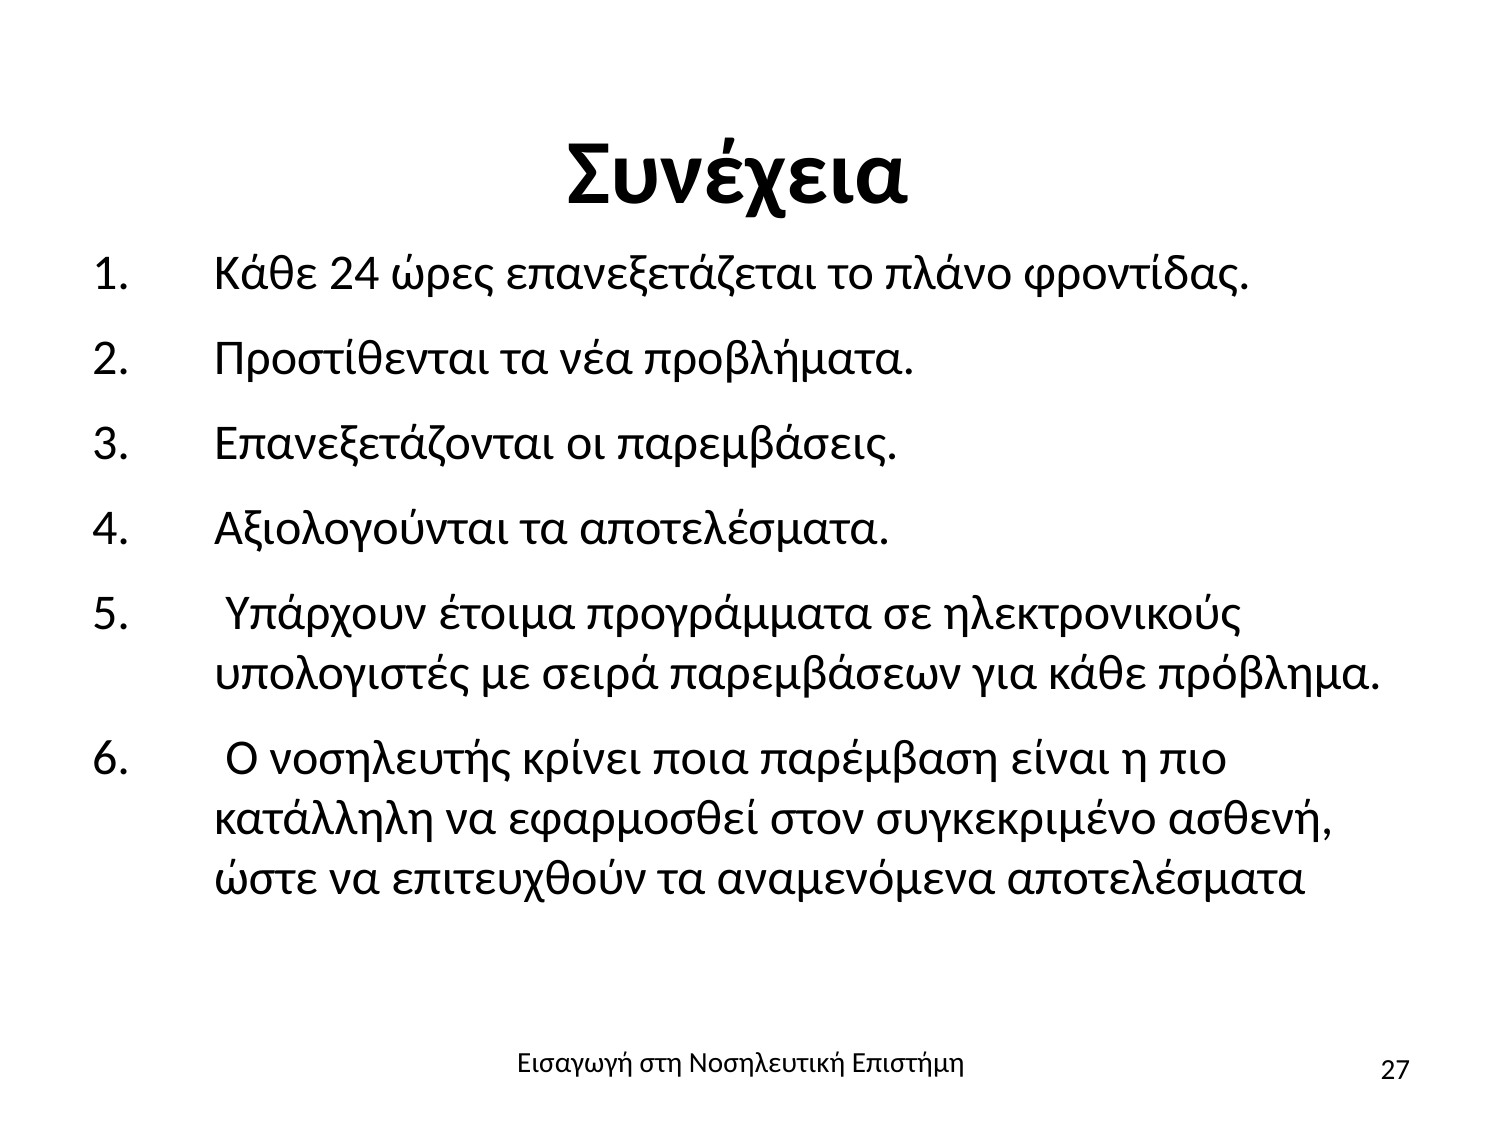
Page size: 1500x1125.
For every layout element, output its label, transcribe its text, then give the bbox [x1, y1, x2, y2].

text_box 27 [1074, 1042, 1425, 1103]
text_box Εισαγωγή στη Νοσηλευτική Επιστήμη [392, 1035, 1091, 1119]
title Συνέχεια [0, 42, 1483, 291]
list Κάθε 24 ώρες επανεξετάζεται το πλάνο φροντίδας. Προστίθενται τα νέα προβλήματα. Επανεξετάζονται οι παρεμβάσεις. Αξιολογούνται τα αποτελέσματα. Υπάρχουν έτοιμα προγράμματα σε ηλεκτρονικούς υπολογιστές με σειρά παρεμβάσεων για κάθε πρόβλημα. Ο νοσηλευτής κρίνει ποια παρέμβαση είναι η πιο κατάλληλη να εφαρμοσθεί στον συγκεκριμένο ασθενή, ώστε να επιτευχθούν τα αναμενόμενα αποτελέσματα [77, 231, 1406, 504]
